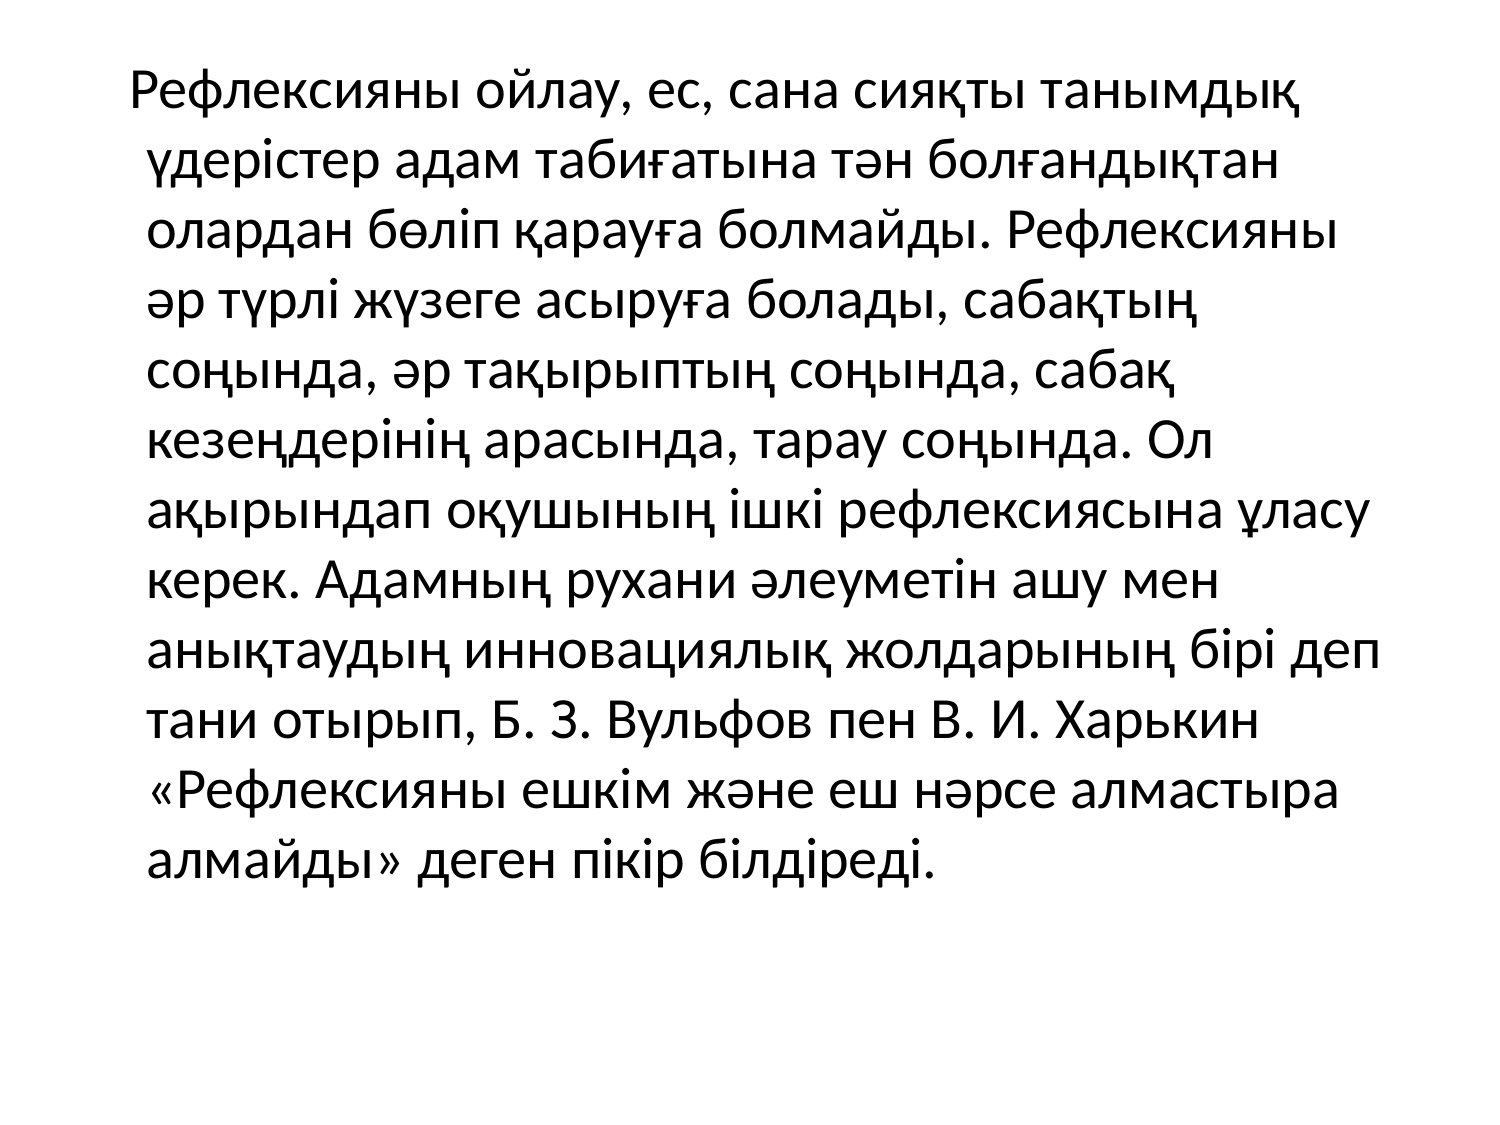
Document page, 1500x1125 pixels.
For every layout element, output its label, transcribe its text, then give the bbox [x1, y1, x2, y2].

list Рефлексияны ойлау, ес, сана сияқты танымдық үдерістер адам табиғатына тән болғандықтан олардан бөліп қарауға болмайды. Рефлексияны әр түрлі жүзеге асыруға болады, сабақтың соңында, әр тақырыптың соңында, сабақ кезеңдерінің арасында, тарау соңында. Ол ақырындап оқушының ішкі рефлексиясына ұласу керек. Адамның рухани әлеуметін ашу мен анықтаудың инновациялық жолдарының бірі деп тани отырып, Б. З. Вульфов пен В. И. Харькин «Рефлексияны ешкім және еш нәрсе алмастыра алмайды» деген пікір білдіреді. [75, 42, 1425, 1005]
